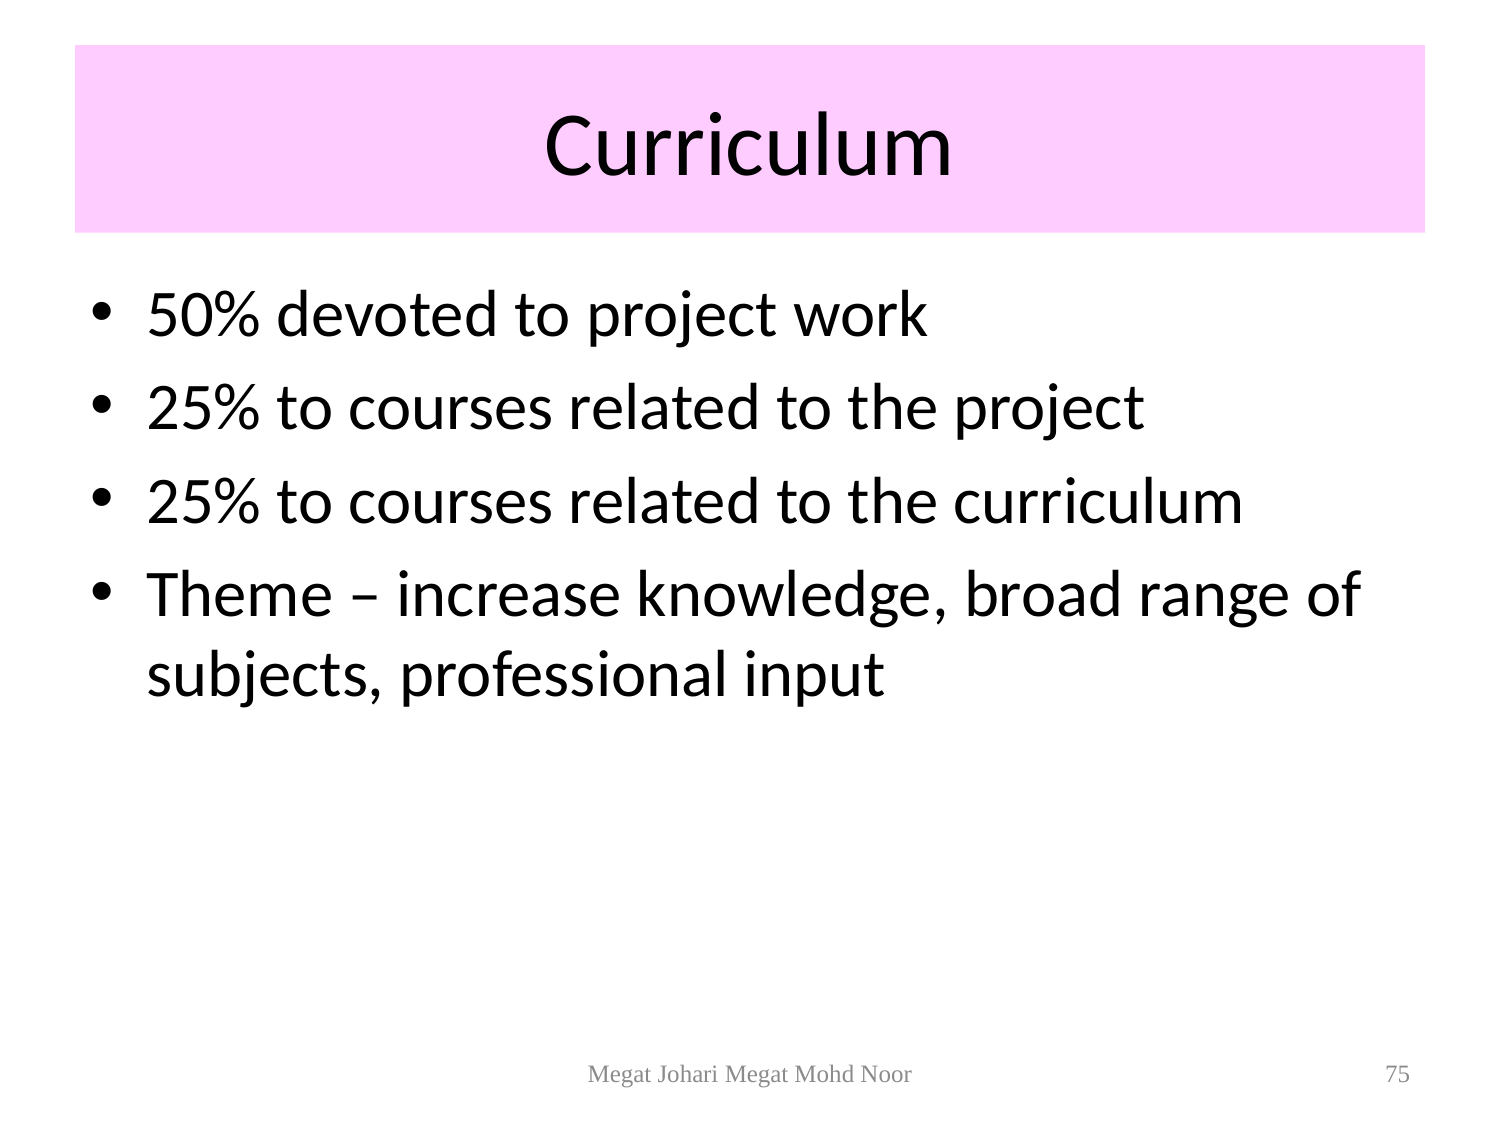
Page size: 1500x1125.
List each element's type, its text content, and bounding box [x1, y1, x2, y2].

slide_number 75 [1074, 1042, 1425, 1103]
title Curriculum [75, 45, 1425, 233]
list 50% devoted to project work 25% to courses related to the project 25% to courses related to the curriculum Theme – increase knowledge, broad range of subjects, professional input [75, 262, 1425, 1005]
footer Megat Johari Megat Mohd Noor [512, 1042, 988, 1103]
